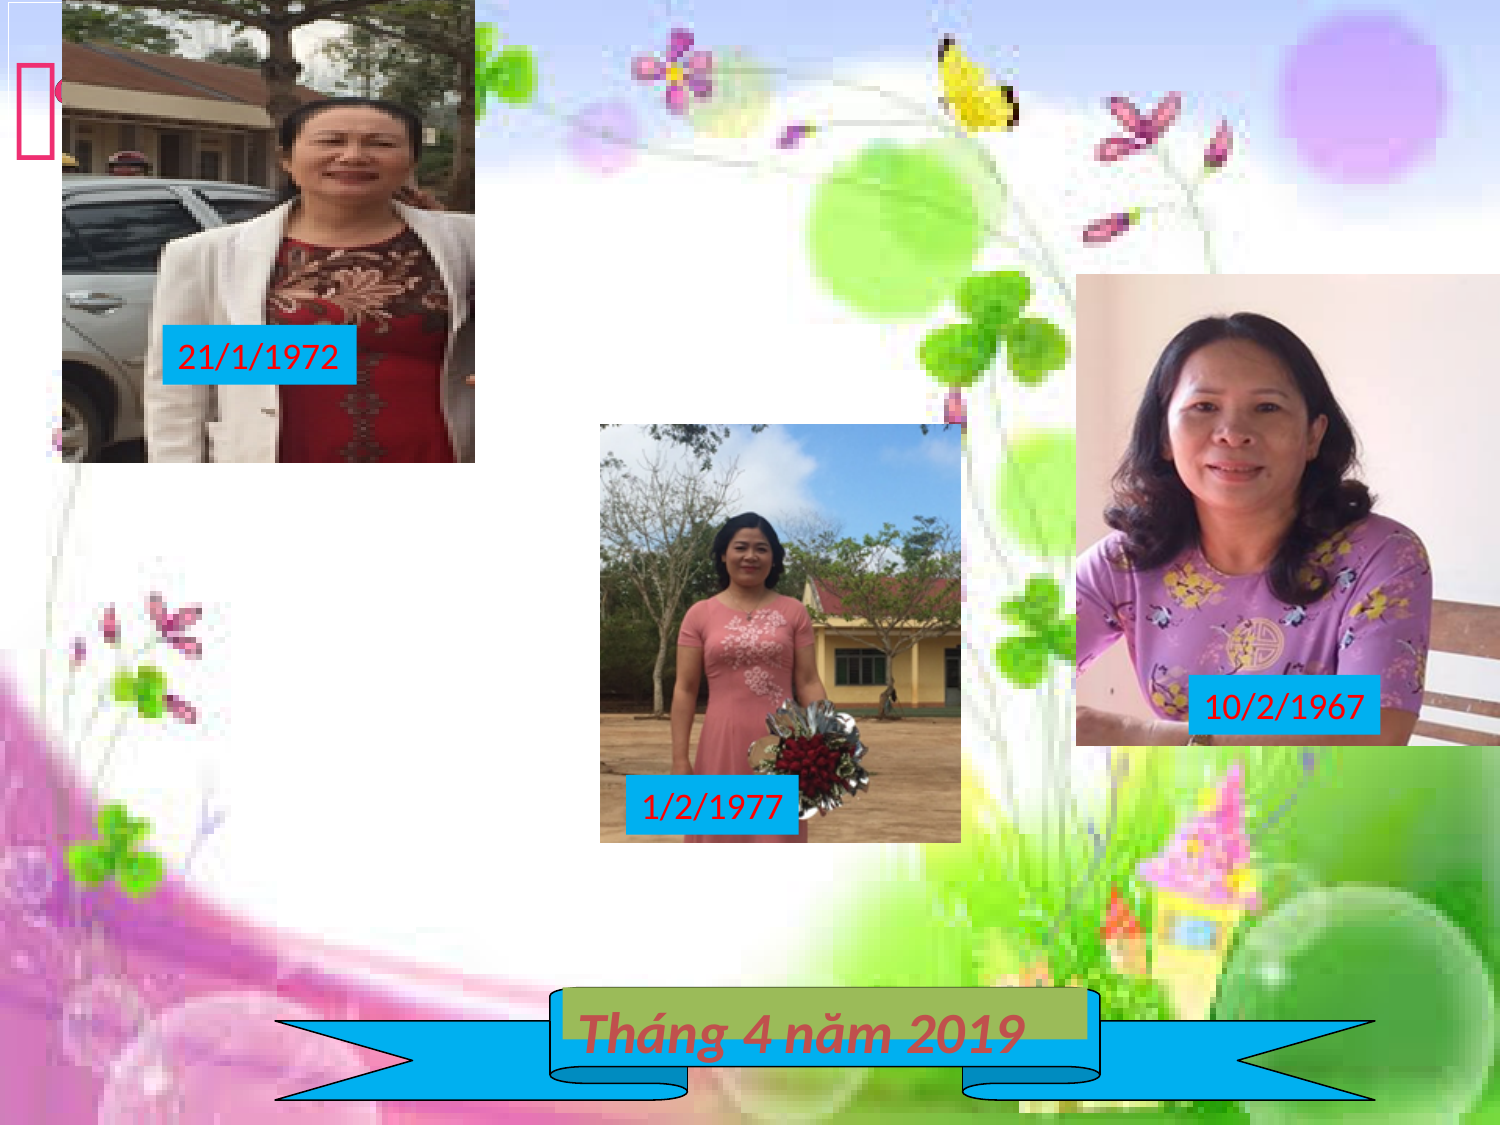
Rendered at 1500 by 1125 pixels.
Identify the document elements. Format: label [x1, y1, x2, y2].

text_box [274, 987, 1376, 1101]
text_box [0, 0, 60, 171]
picture [0, 0, 1500, 1125]
